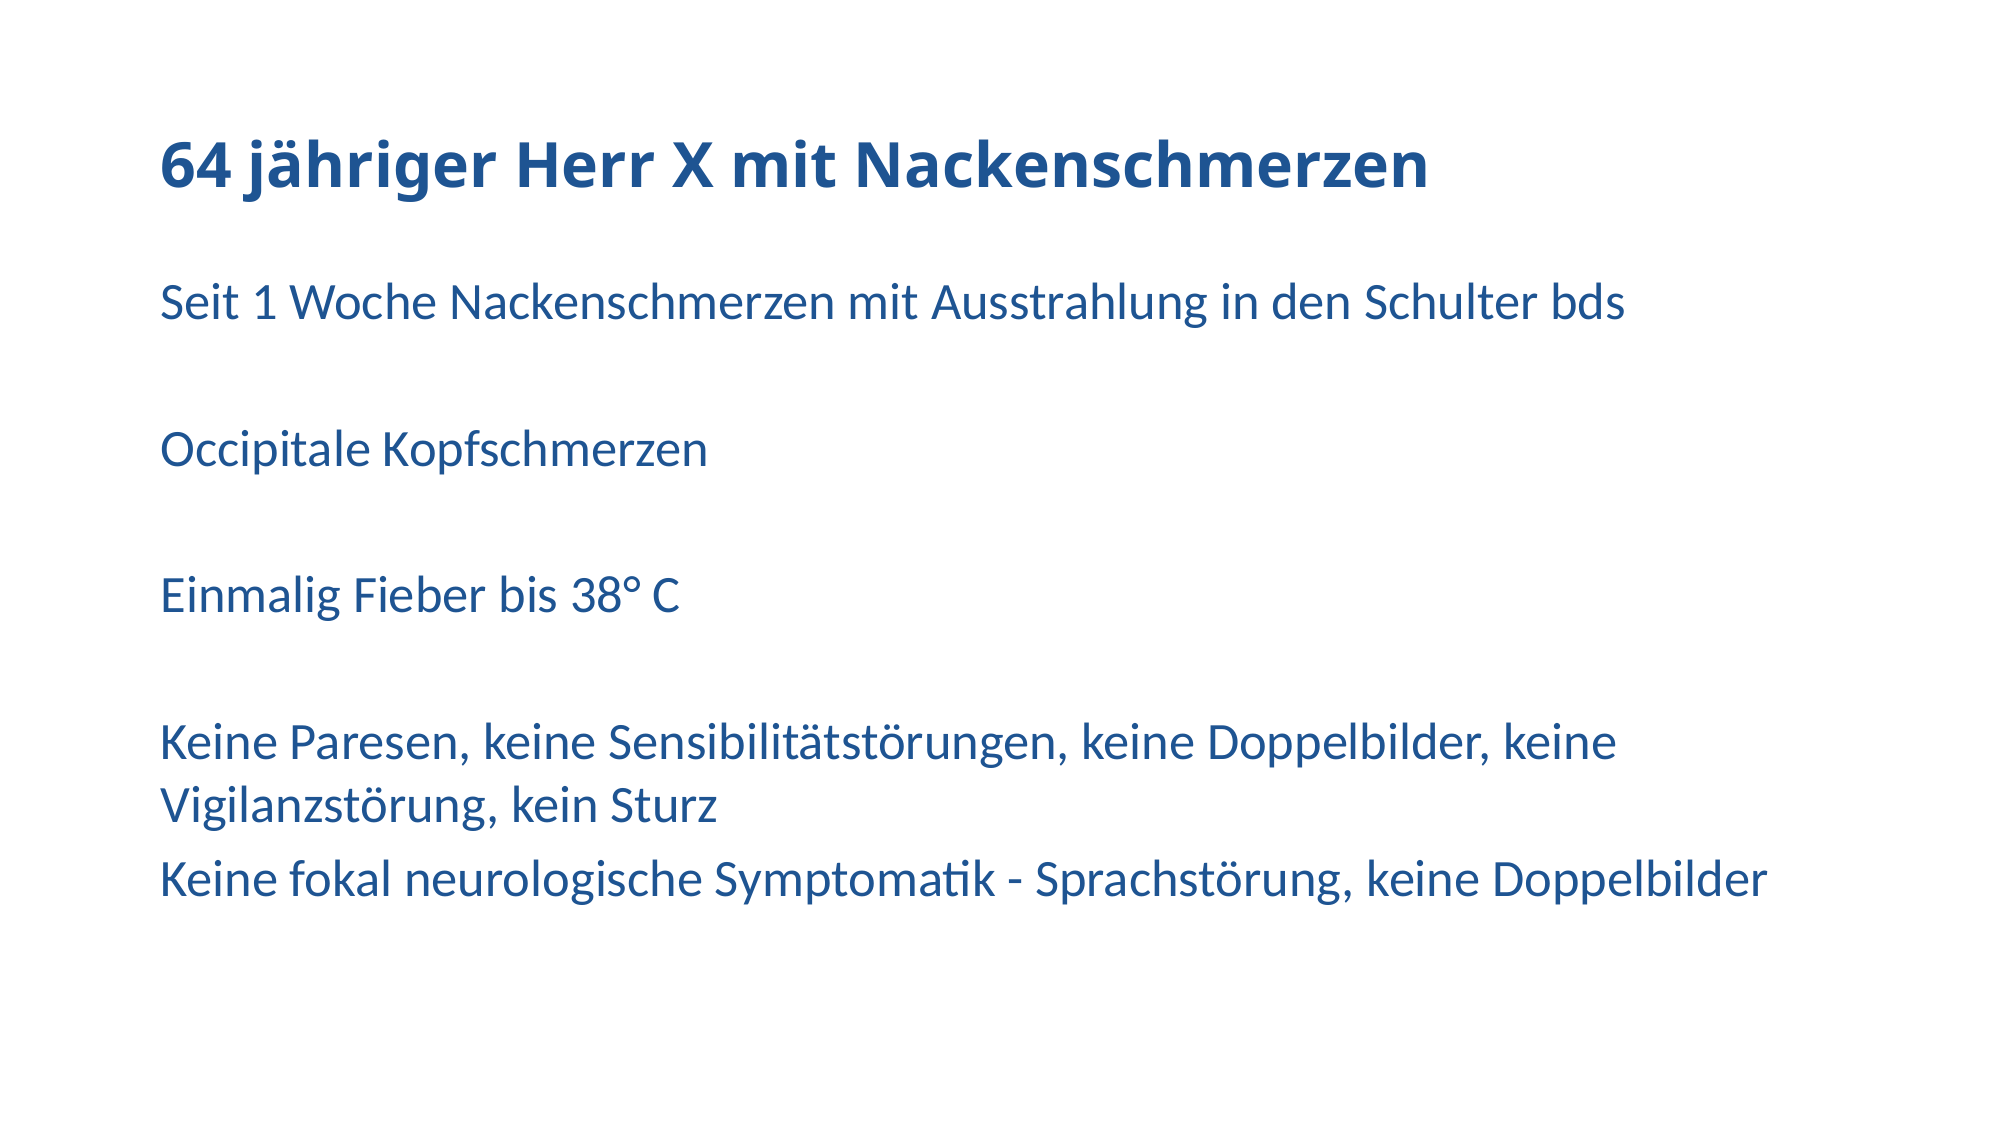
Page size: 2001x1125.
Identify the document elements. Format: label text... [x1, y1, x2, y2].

title 64 jähriger Herr X mit Nackenschmerzen [160, 149, 1770, 205]
list Seit 1 Woche Nackenschmerzen mit Ausstrahlung in den Schulter bds Occipitale Kopfschmerzen Einmalig Fieber bis 38° C Keine Paresen, keine Sensibilitätstörungen, keine Doppelbilder, keine Vigilanzstörung, kein Sturz Keine fokal neurologische Symptomatik - Sprachstörung, keine Doppelbilder [160, 266, 1783, 976]
